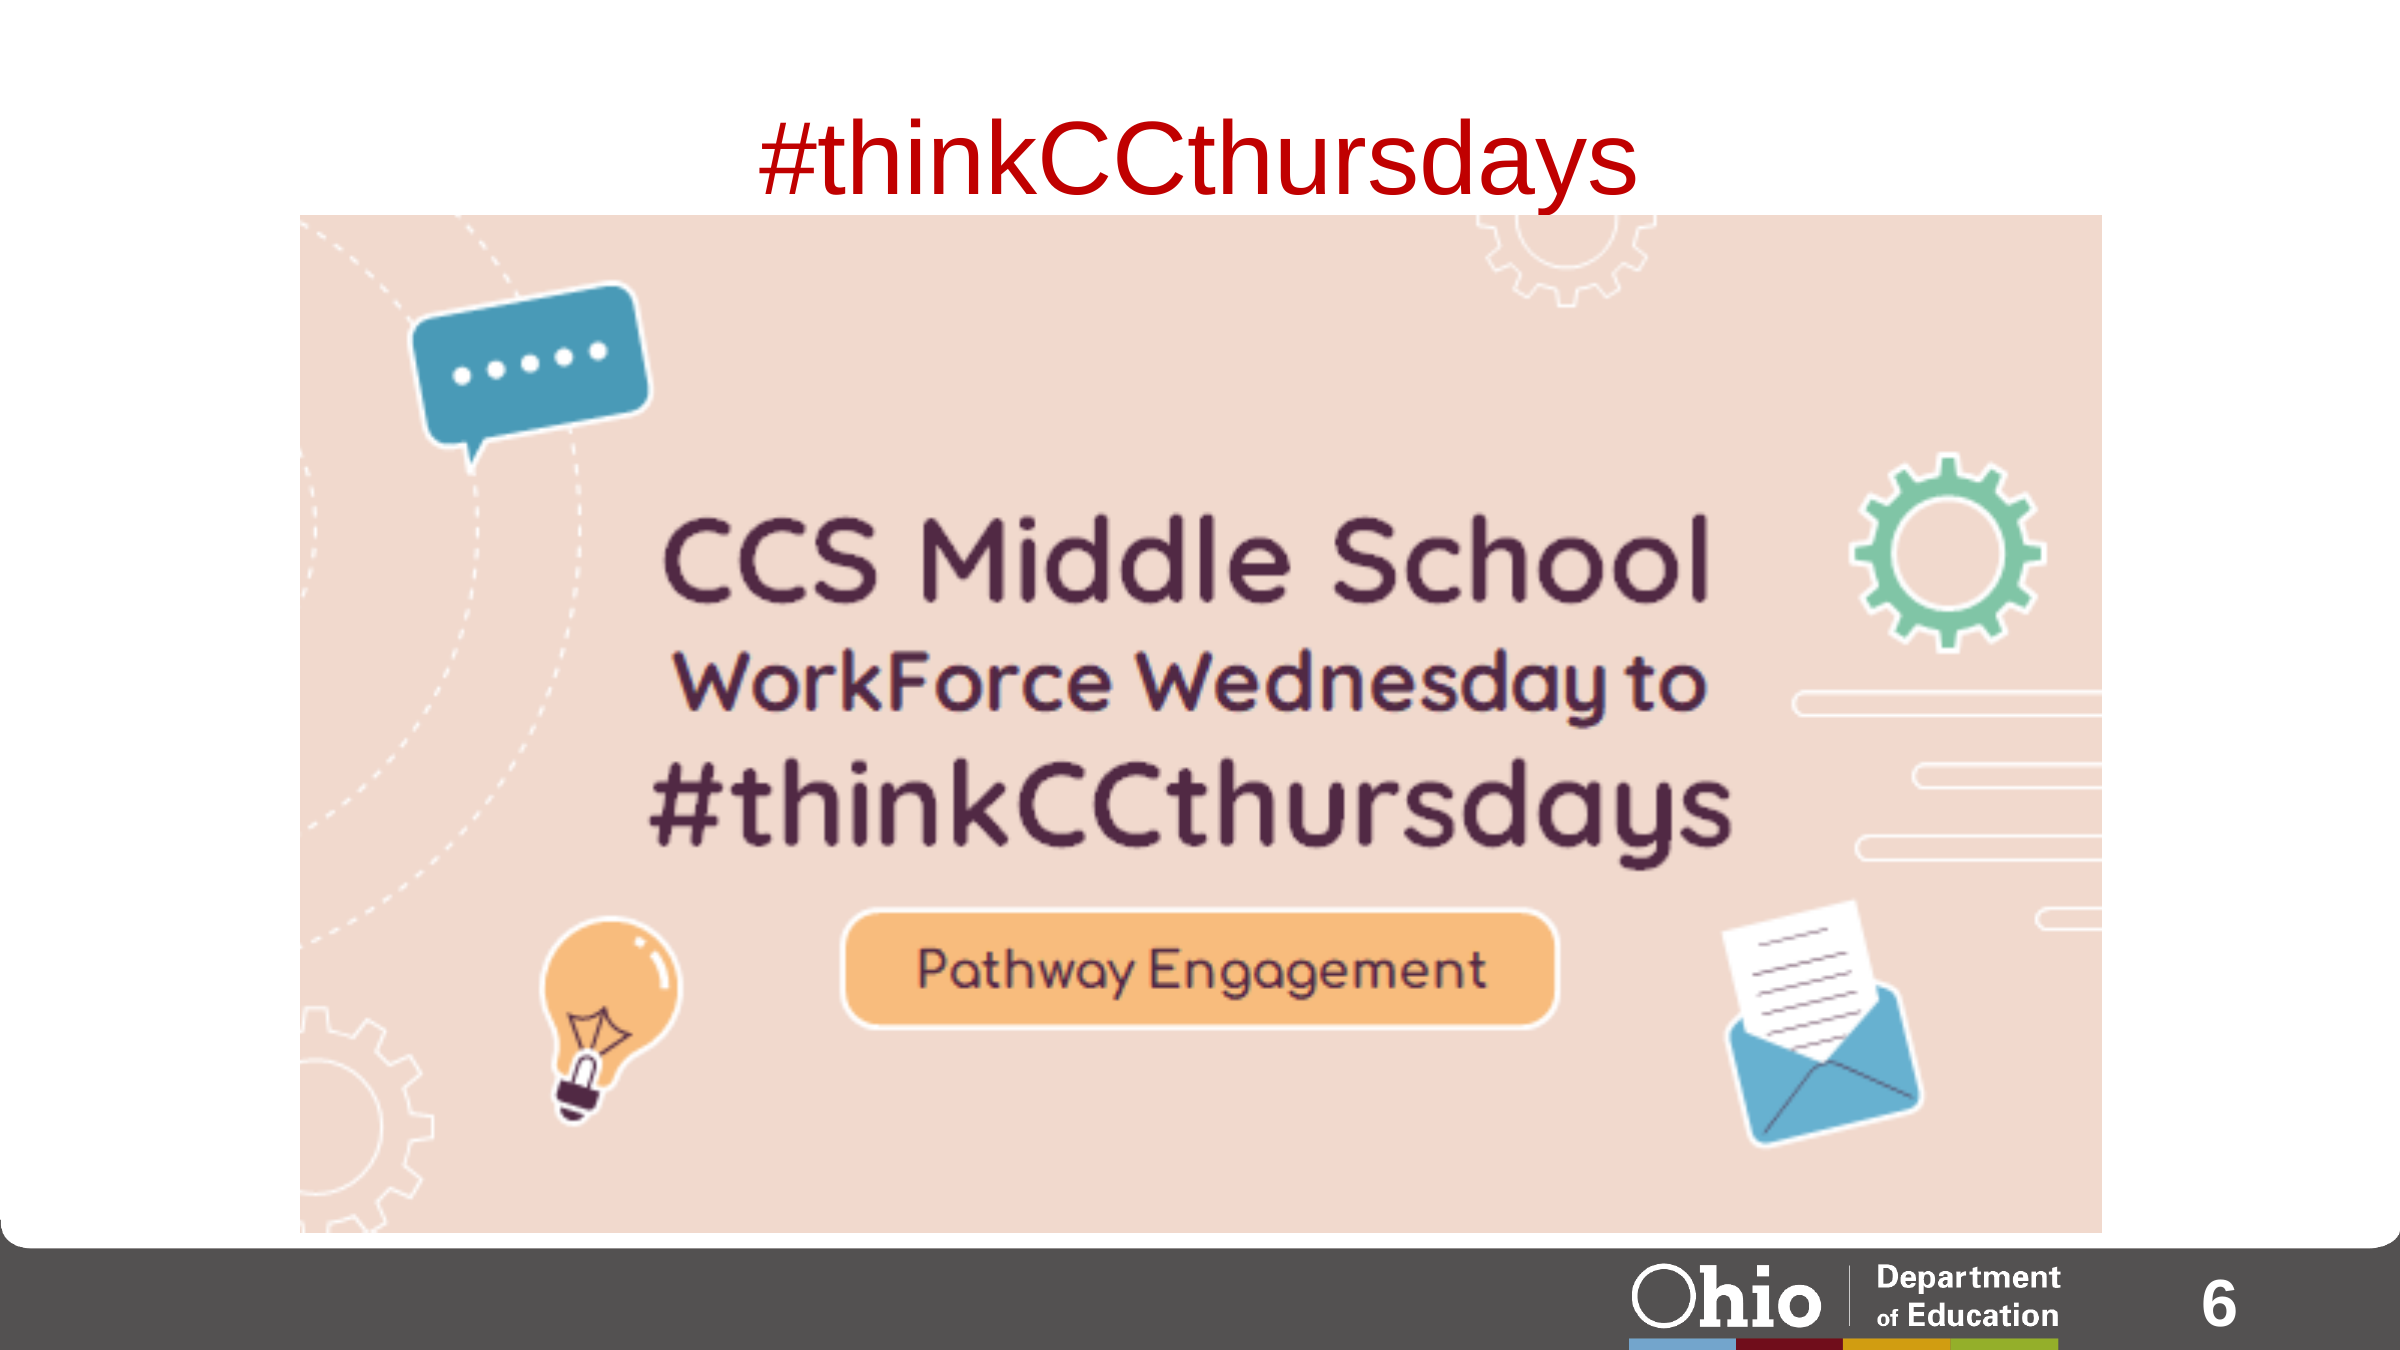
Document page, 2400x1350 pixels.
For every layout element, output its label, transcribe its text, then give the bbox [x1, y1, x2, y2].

picture [0, 215, 2400, 1350]
title #thinkCCthursdays [120, 90, 2280, 217]
